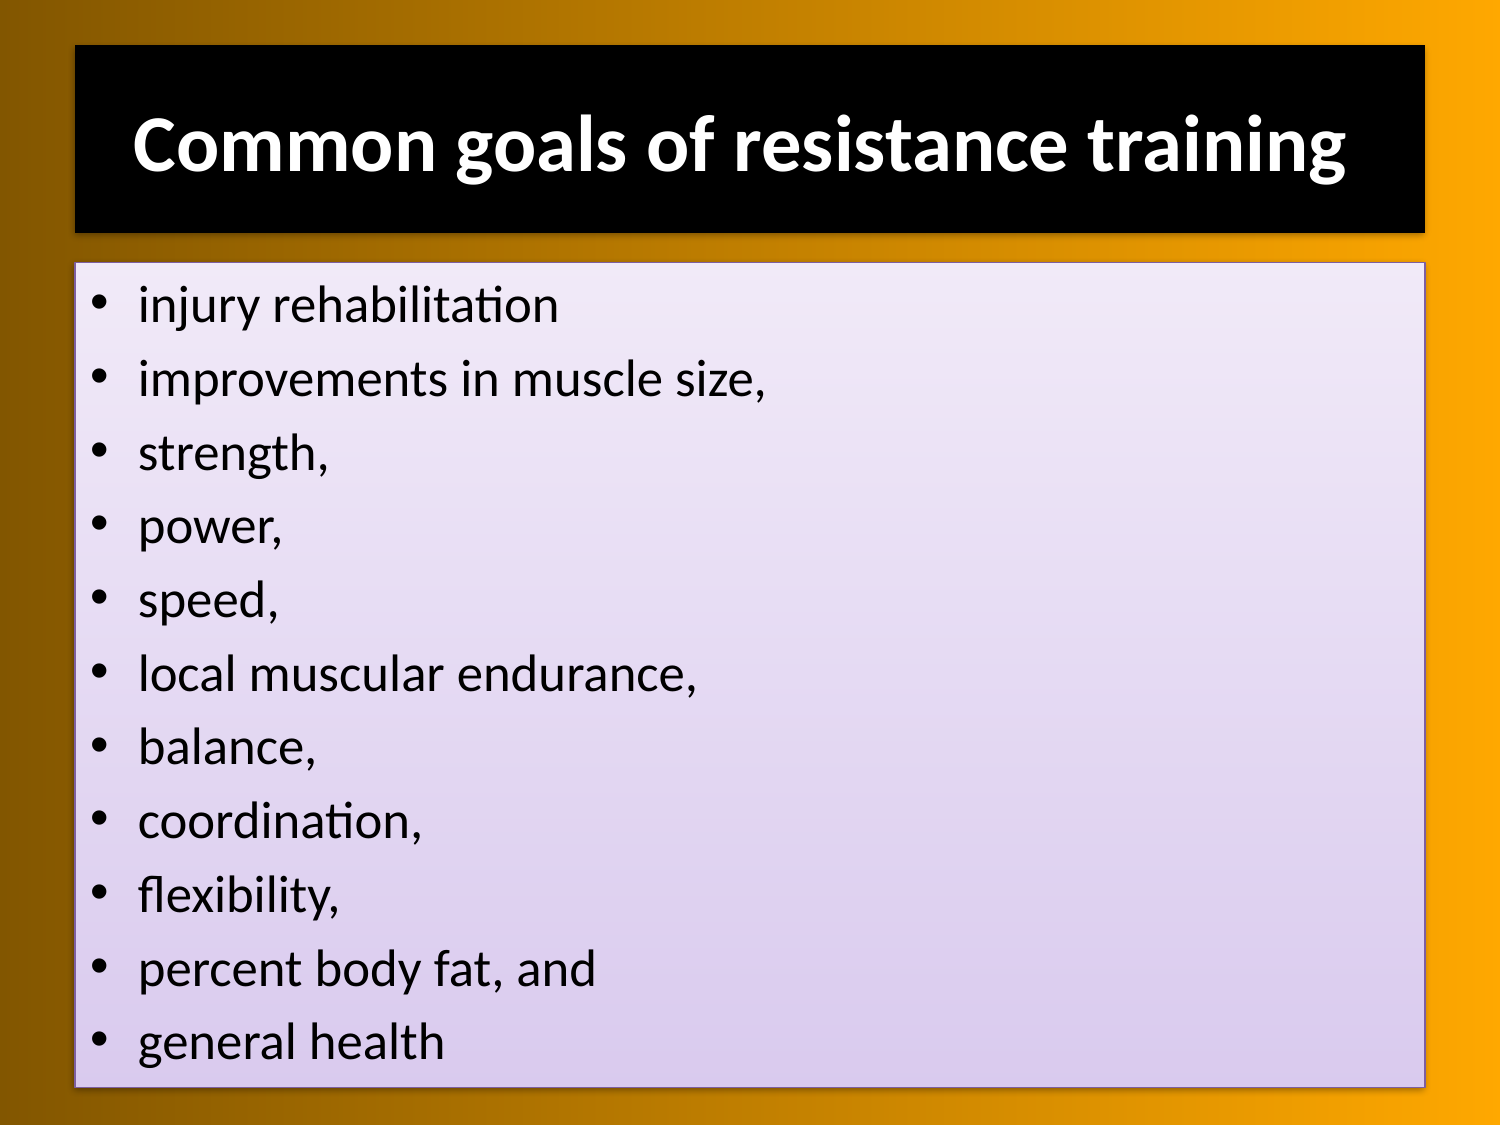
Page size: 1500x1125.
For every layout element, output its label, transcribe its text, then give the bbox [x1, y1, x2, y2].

title Common goals of resistance training [75, 45, 1425, 233]
list injury rehabilitation improvements in muscle size, strength, power, speed, local muscular endurance, balance, coordination, flexibility, percent body fat, and general health [74, 262, 1426, 1088]
